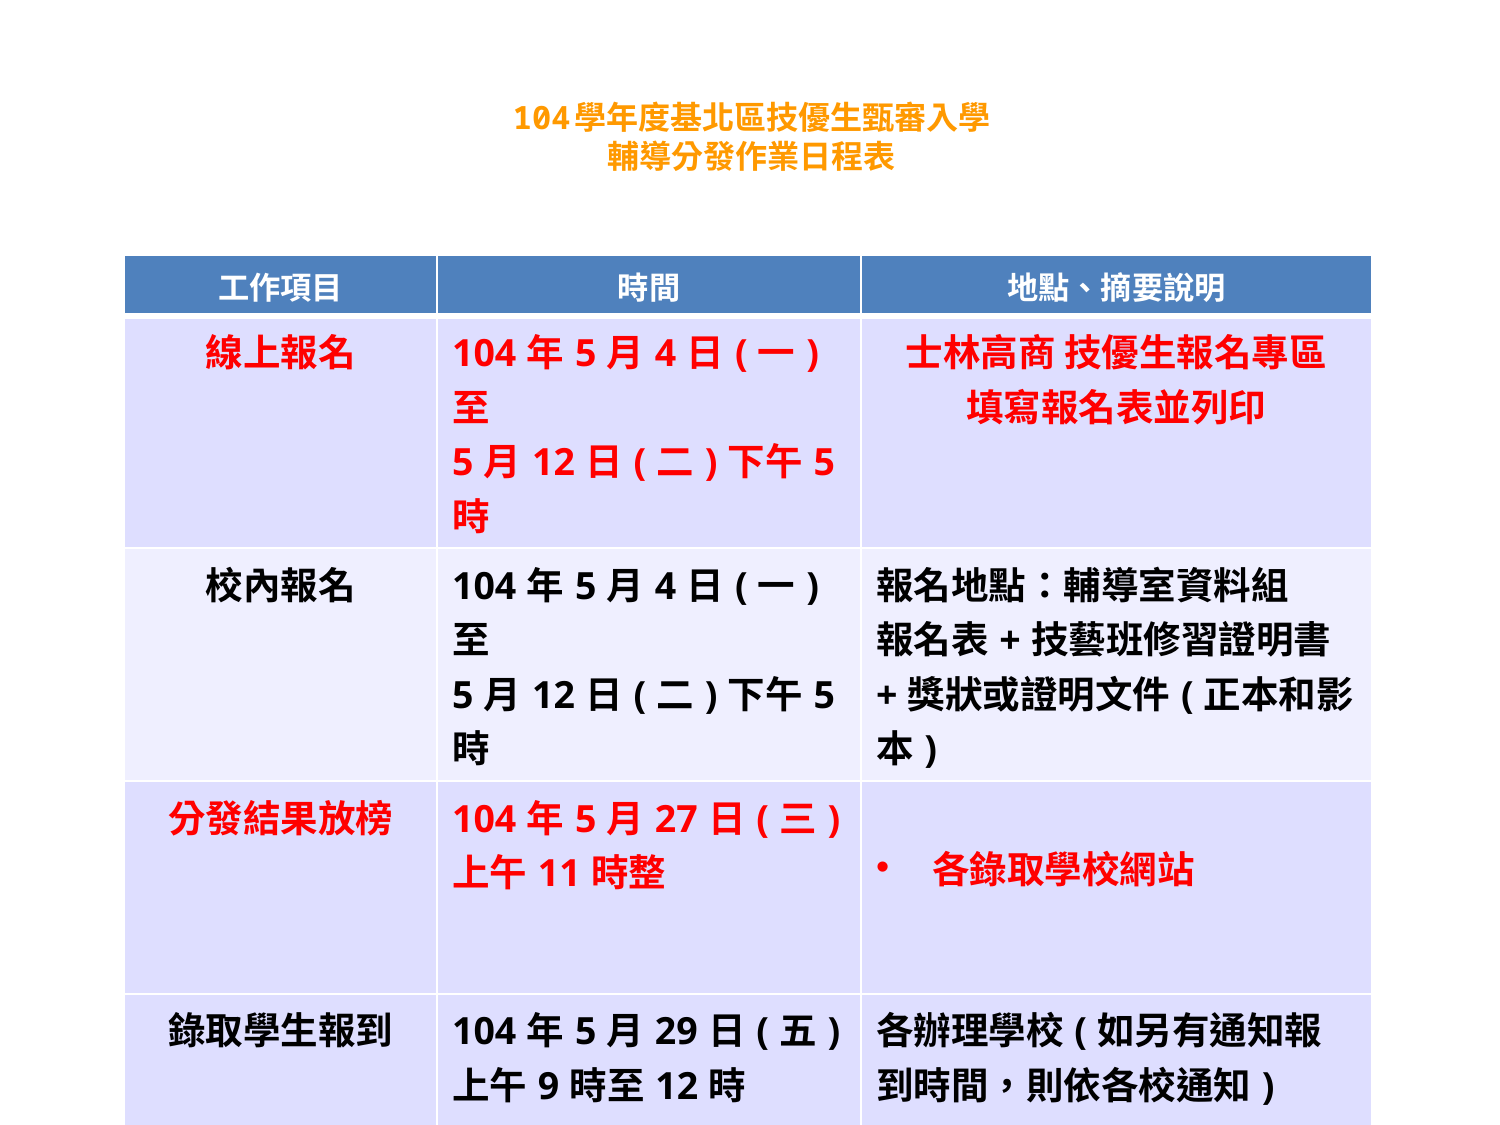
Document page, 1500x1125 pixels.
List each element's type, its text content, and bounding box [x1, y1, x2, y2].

table_cell 各辦理學校(如另有通知報到時間，則依各校通知) [862, 995, 1371, 1125]
table_cell 各錄取學校網站 [862, 782, 1371, 993]
table_cell 104年5月4日(一)至 5月12日(二)下午5時 [438, 549, 860, 780]
table_cell 士林高商 技優生報名專區 填寫報名表並列印 [862, 319, 1371, 547]
title 104學年度基北區技優生甄審入學 輔導分發作業日程表 [76, 90, 1427, 183]
table_cell 線上報名 [125, 319, 436, 547]
table_cell 錄取學生報到 [125, 995, 436, 1125]
table_cell 104年5月29日(五) 上午9時至12時 [438, 995, 860, 1125]
table_header 地點、摘要說明 [862, 256, 1371, 313]
table_header 工作項目 [125, 256, 436, 313]
table_cell 校內報名 [125, 549, 436, 780]
table_cell 報名地點：輔導室資料組 報名表+技藝班修習證明書+獎狀或證明文件(正本和影本) [862, 549, 1371, 780]
table_cell 分發結果放榜 [125, 782, 436, 993]
table_cell 104年5月4日(一)至 5月12日(二)下午5時 [438, 319, 860, 547]
table_header 時間 [438, 256, 860, 313]
table_cell 104年5月27日(三) 上午11時整 [438, 782, 860, 993]
